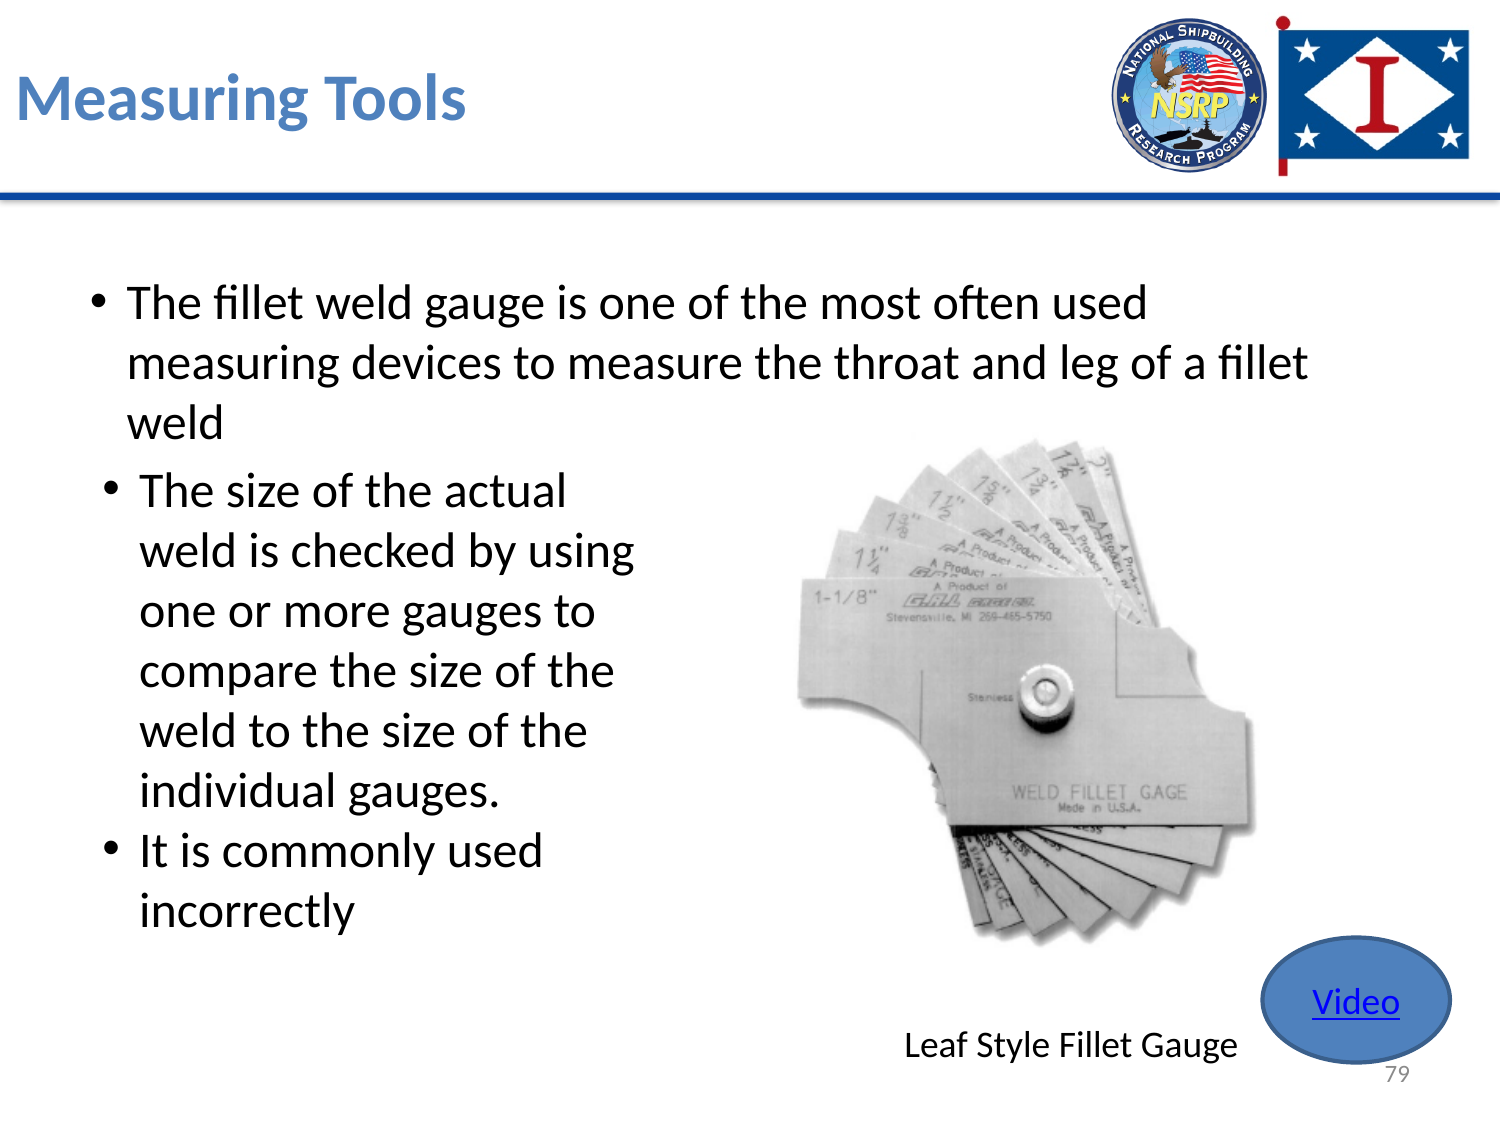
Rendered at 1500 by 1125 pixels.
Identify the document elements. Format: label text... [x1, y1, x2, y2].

text_box Video [1260, 935, 1453, 1045]
text_box The fillet weld gauge is one of the most often used measuring devices to measure the throat and leg of a fillet weld [75, 262, 1357, 458]
picture [774, 424, 1263, 957]
picture [1138, 12, 1475, 178]
text_box The size of the actual weld is checked by using one or more gauges to compare the size of the weld to the size of the individual gauges. It is commonly used incorrectly [87, 449, 672, 945]
title Measuring Tools [0, 0, 1138, 188]
text_box Leaf Style Fillet Gauge [889, 1012, 1254, 1073]
slide_number 79 [1074, 1042, 1425, 1103]
